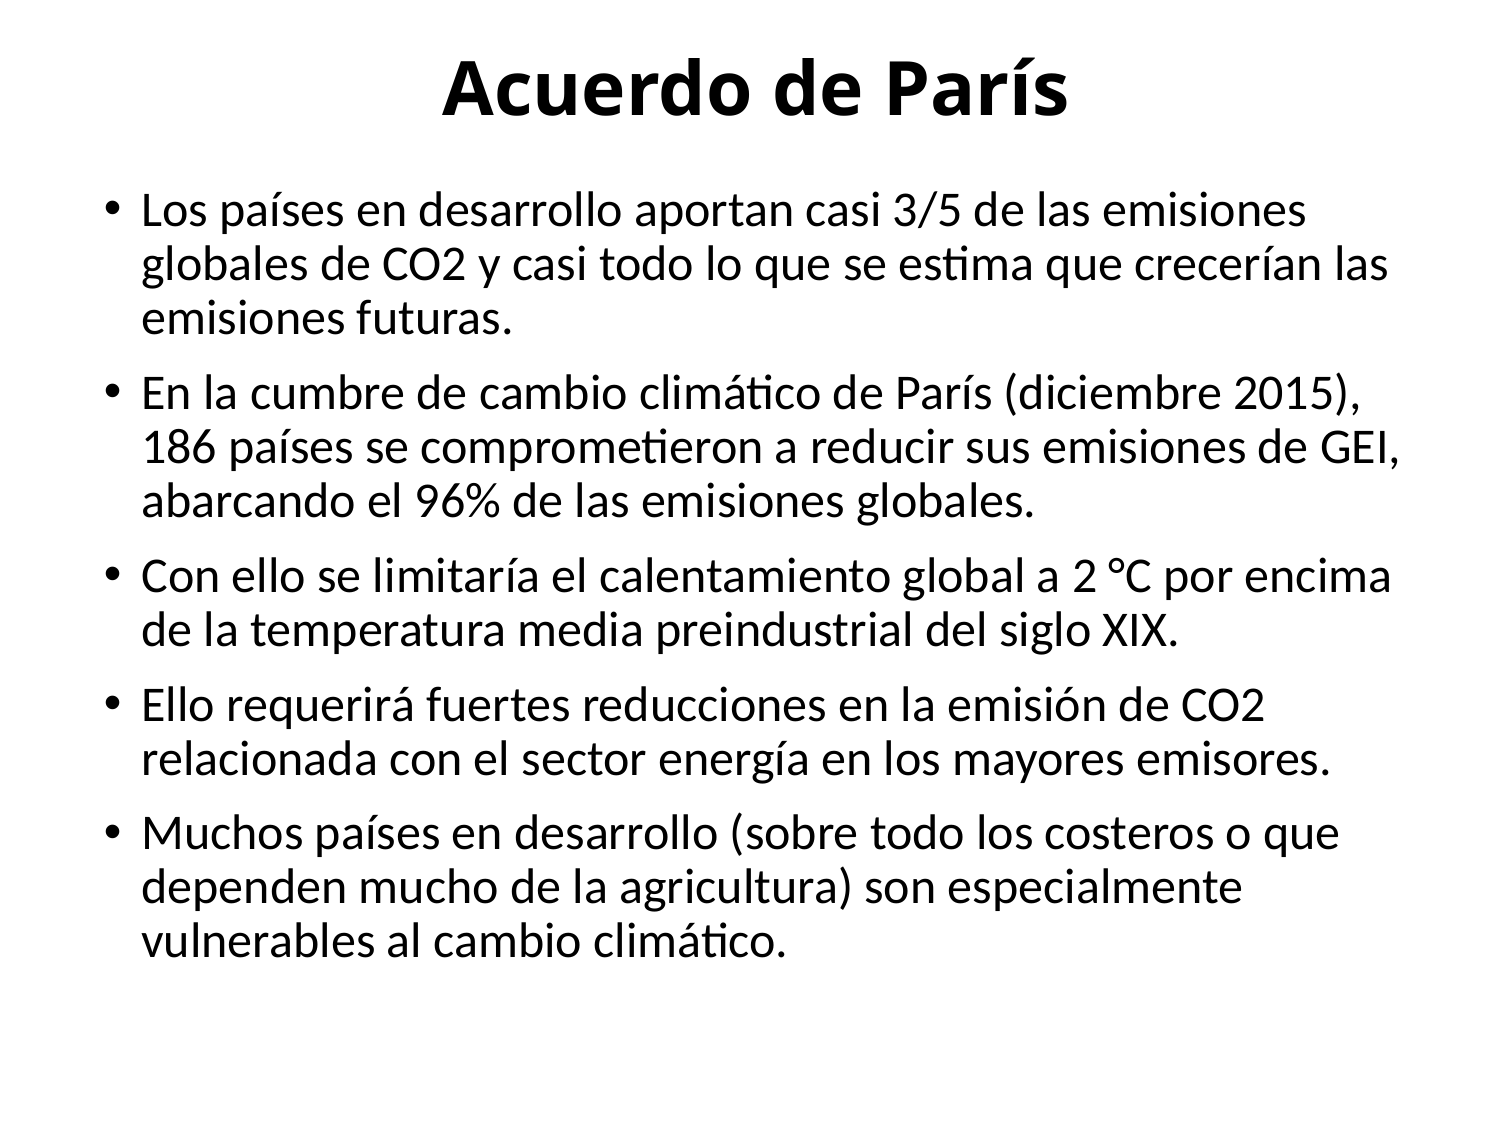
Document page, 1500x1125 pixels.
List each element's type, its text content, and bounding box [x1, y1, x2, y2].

list Los países en desarrollo aportan casi 3/5 de las emisiones globales de CO2 y casi todo lo que se estima que crecerían las emisiones futuras. En la cumbre de cambio climático de París (diciembre 2015), 186 países se comprometieron a reducir sus emisiones de GEI, abarcando el 96% de las emisiones globales. Con ello se limitaría el calentamiento global a 2 °C por encima de la temperatura media preindustrial del siglo XIX. Ello requerirá fuertes reducciones en la emisión de CO2 relacionada con el sector energía en los mayores emisores. Muchos países en desarrollo (sobre todo los costeros o que dependen mucho de la agricultura) son especialmente vulnerables al cambio climático. [88, 176, 1430, 1062]
title Acuerdo de París [112, 33, 1400, 150]
